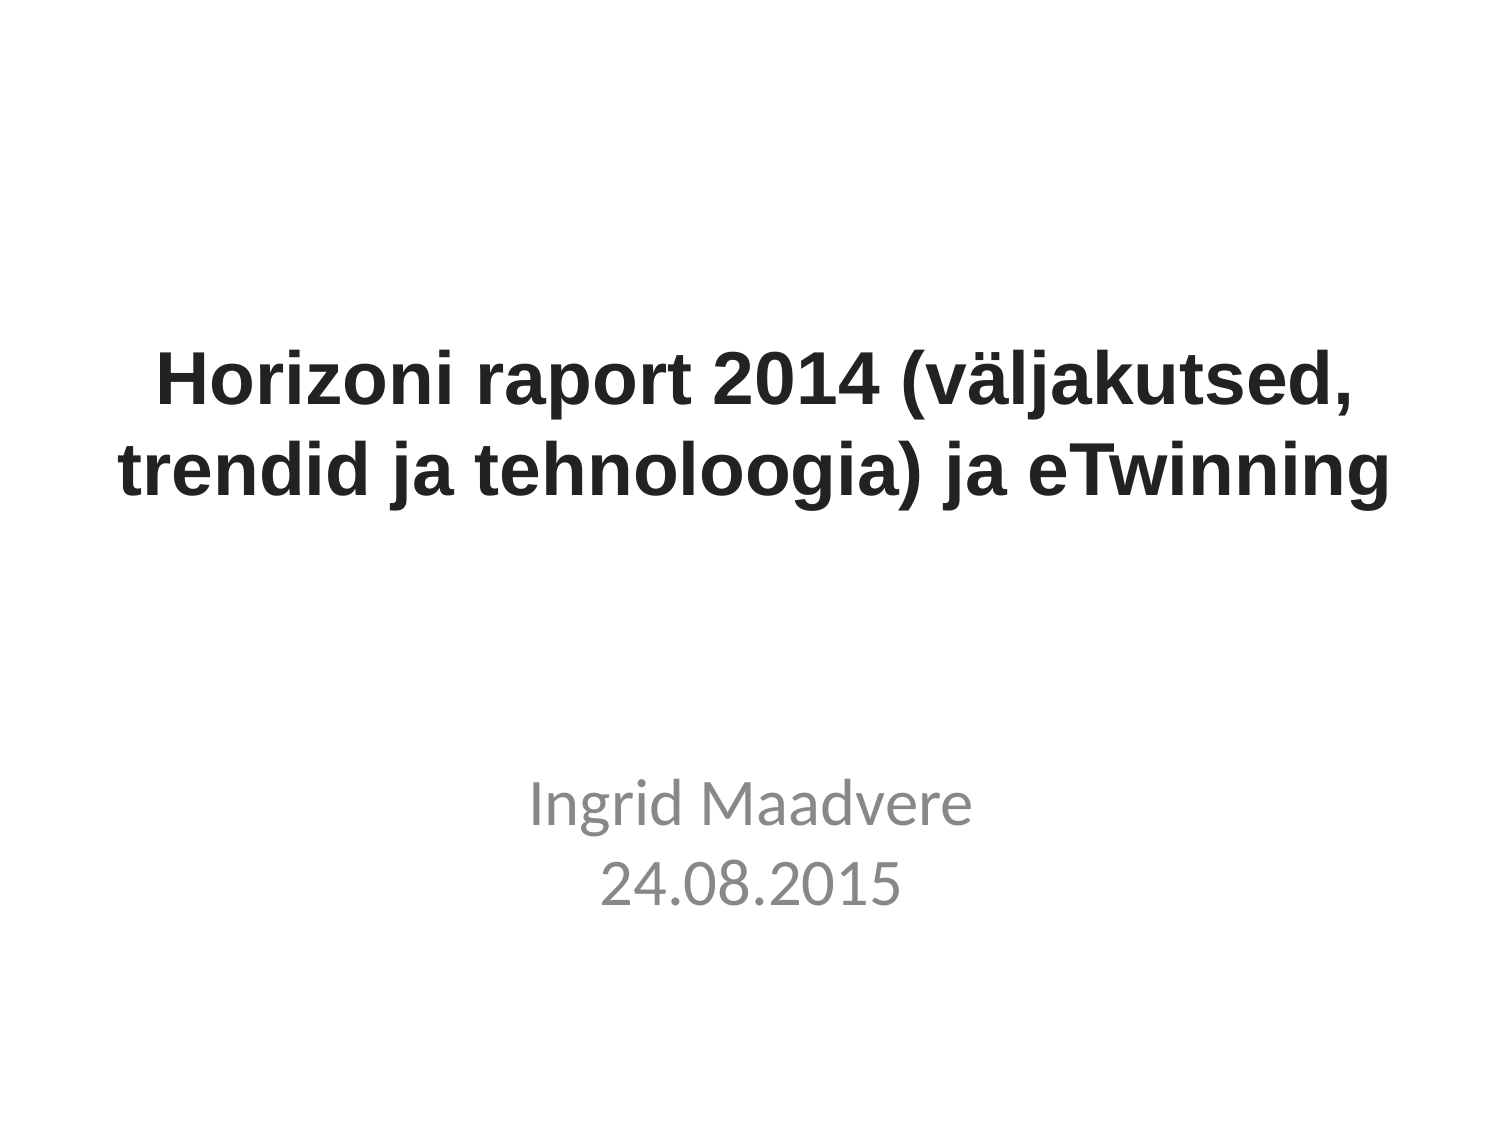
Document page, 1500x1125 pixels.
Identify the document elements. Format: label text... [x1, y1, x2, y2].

subtitle Ingrid Maadvere 24.08.2015 [219, 671, 1283, 1076]
title Horizoni raport 2014 (väljakutsed, trendid ja tehnoloogia) ja eTwinning [56, 177, 1455, 664]
